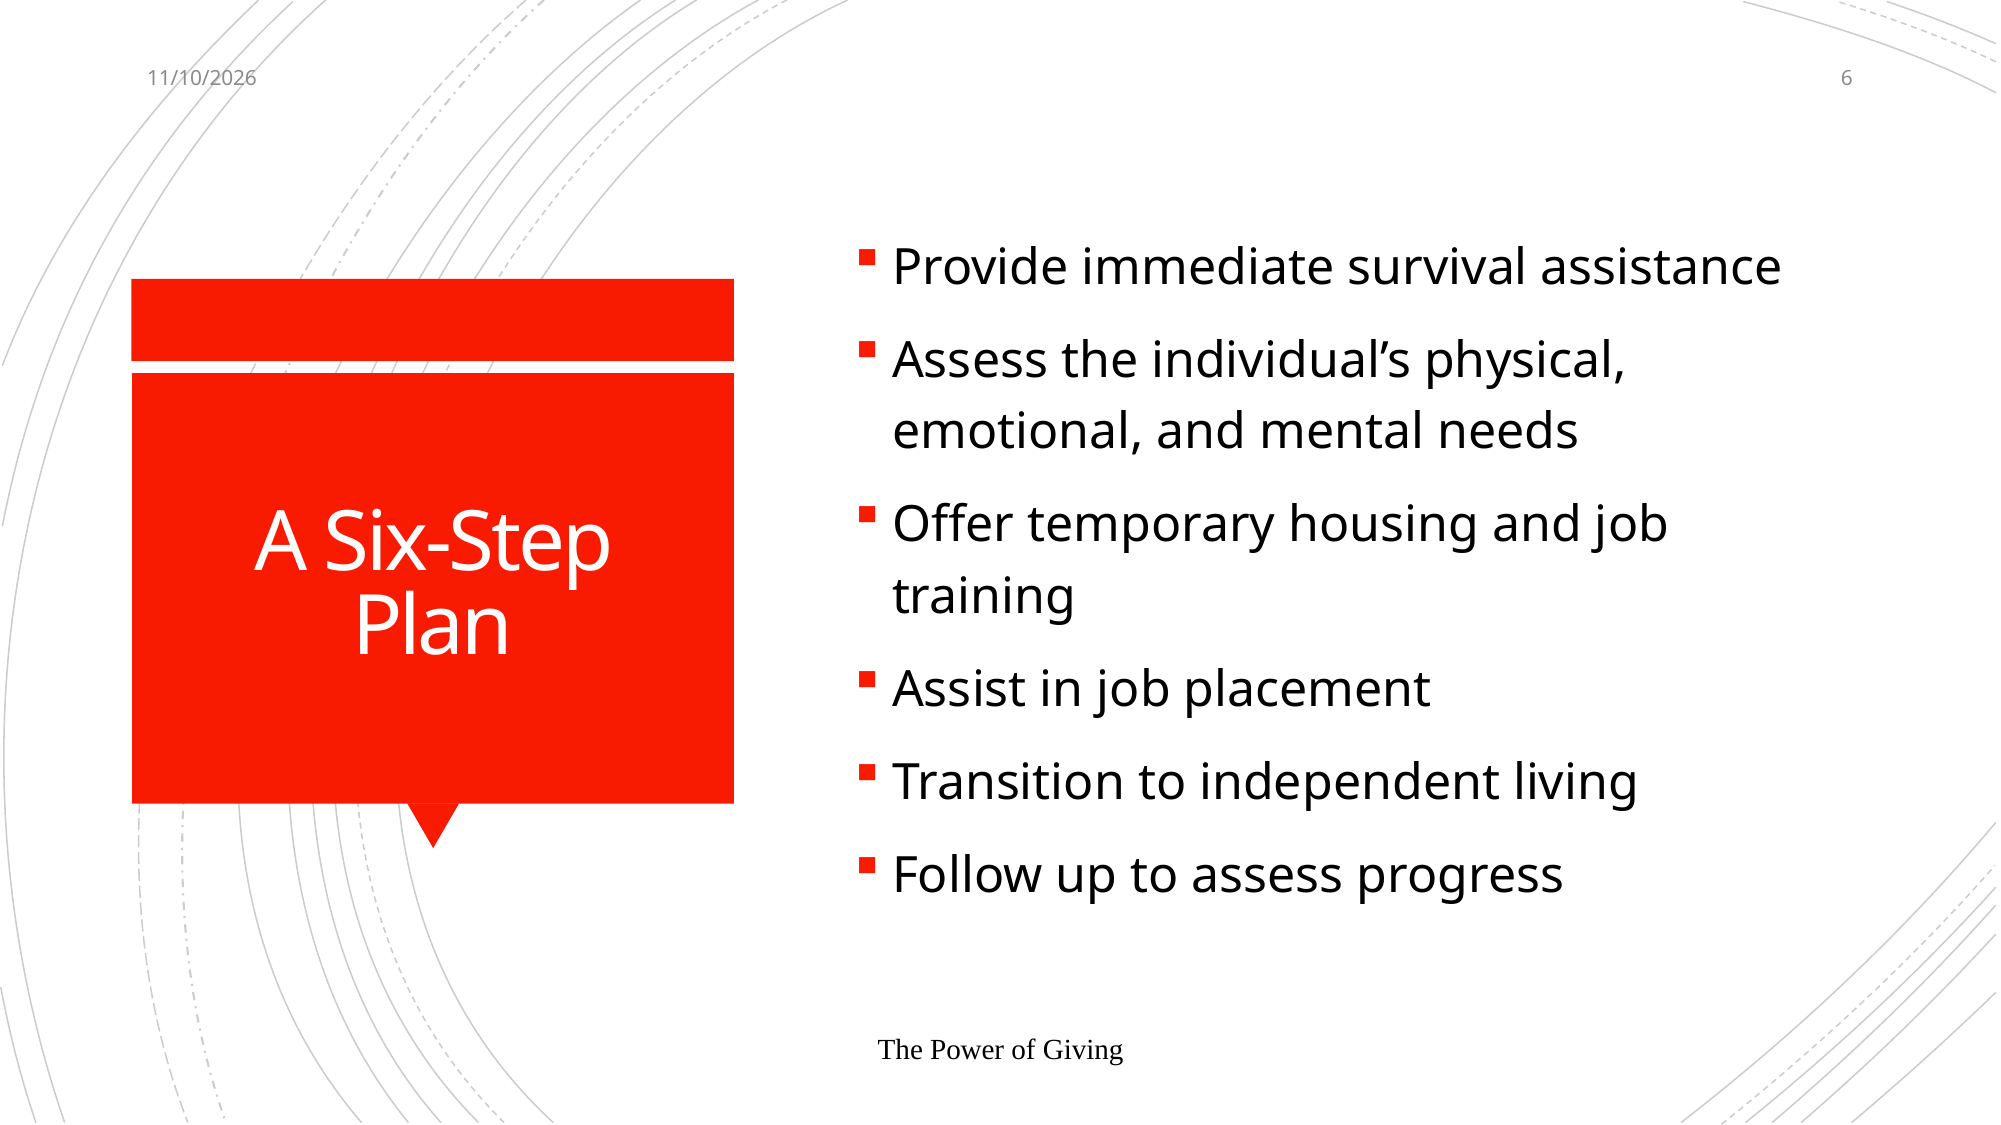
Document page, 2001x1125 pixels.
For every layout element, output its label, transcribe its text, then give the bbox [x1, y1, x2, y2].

slide_number 6 [1717, 52, 1868, 105]
list Provide immediate survival assistance Assess the individual’s physical, emotional, and mental needs Offer temporary housing and job training Assist in job placement Transition to independent living Follow up to assess progress [839, 131, 1871, 993]
footer The Power of Giving [131, 1021, 1869, 1074]
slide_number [131, 52, 732, 105]
title A Six-Step Plan [145, 385, 720, 789]
